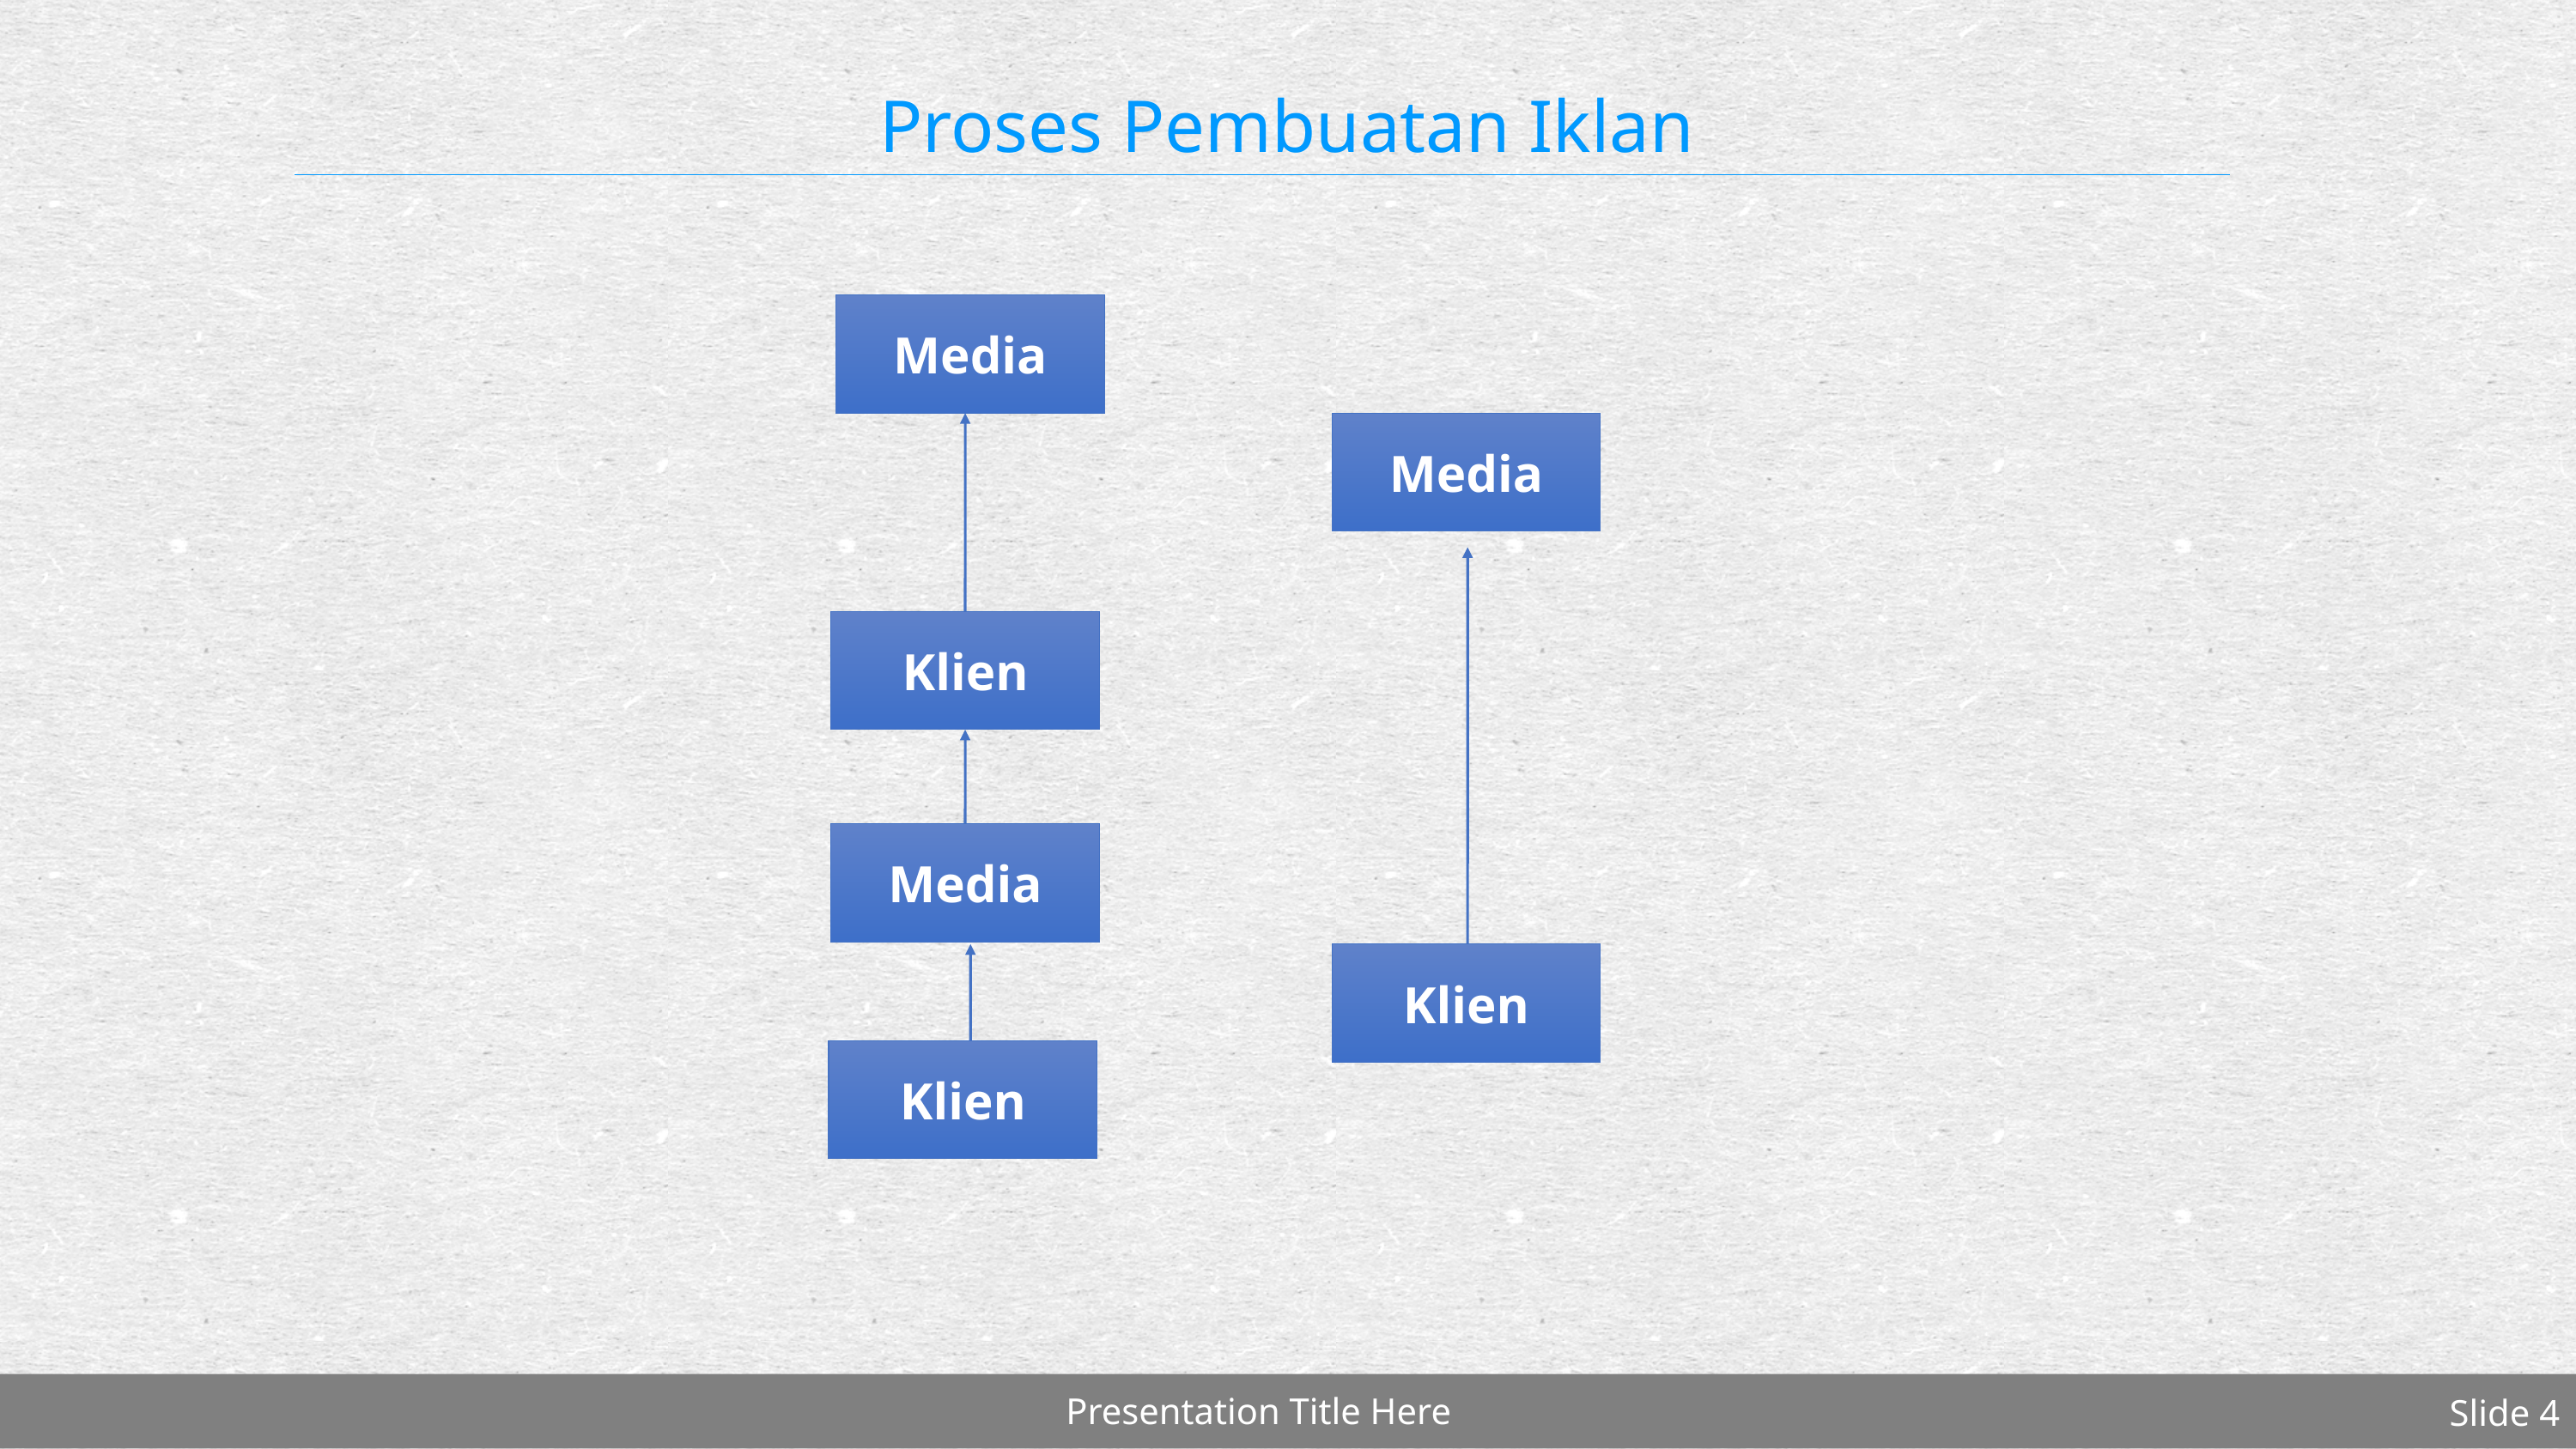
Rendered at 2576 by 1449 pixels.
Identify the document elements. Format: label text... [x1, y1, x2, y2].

text_box [965, 943, 976, 1041]
text_box [959, 413, 971, 612]
text_box Media [835, 294, 1105, 414]
title Proses Pembuatan Iklan [44, 65, 2530, 175]
text_box Klien [828, 1040, 1097, 1159]
text_box [1462, 547, 1473, 944]
text_box Media [830, 823, 1100, 943]
text_box Klien [830, 611, 1100, 730]
slide_number Slide 4 [1993, 1384, 2573, 1432]
text_box [959, 729, 971, 824]
text_box Klien [1332, 943, 1601, 1063]
text_box Media [1332, 413, 1601, 531]
picture [0, 0, 2576, 1373]
footer Presentation Title Here [823, 1383, 1693, 1432]
